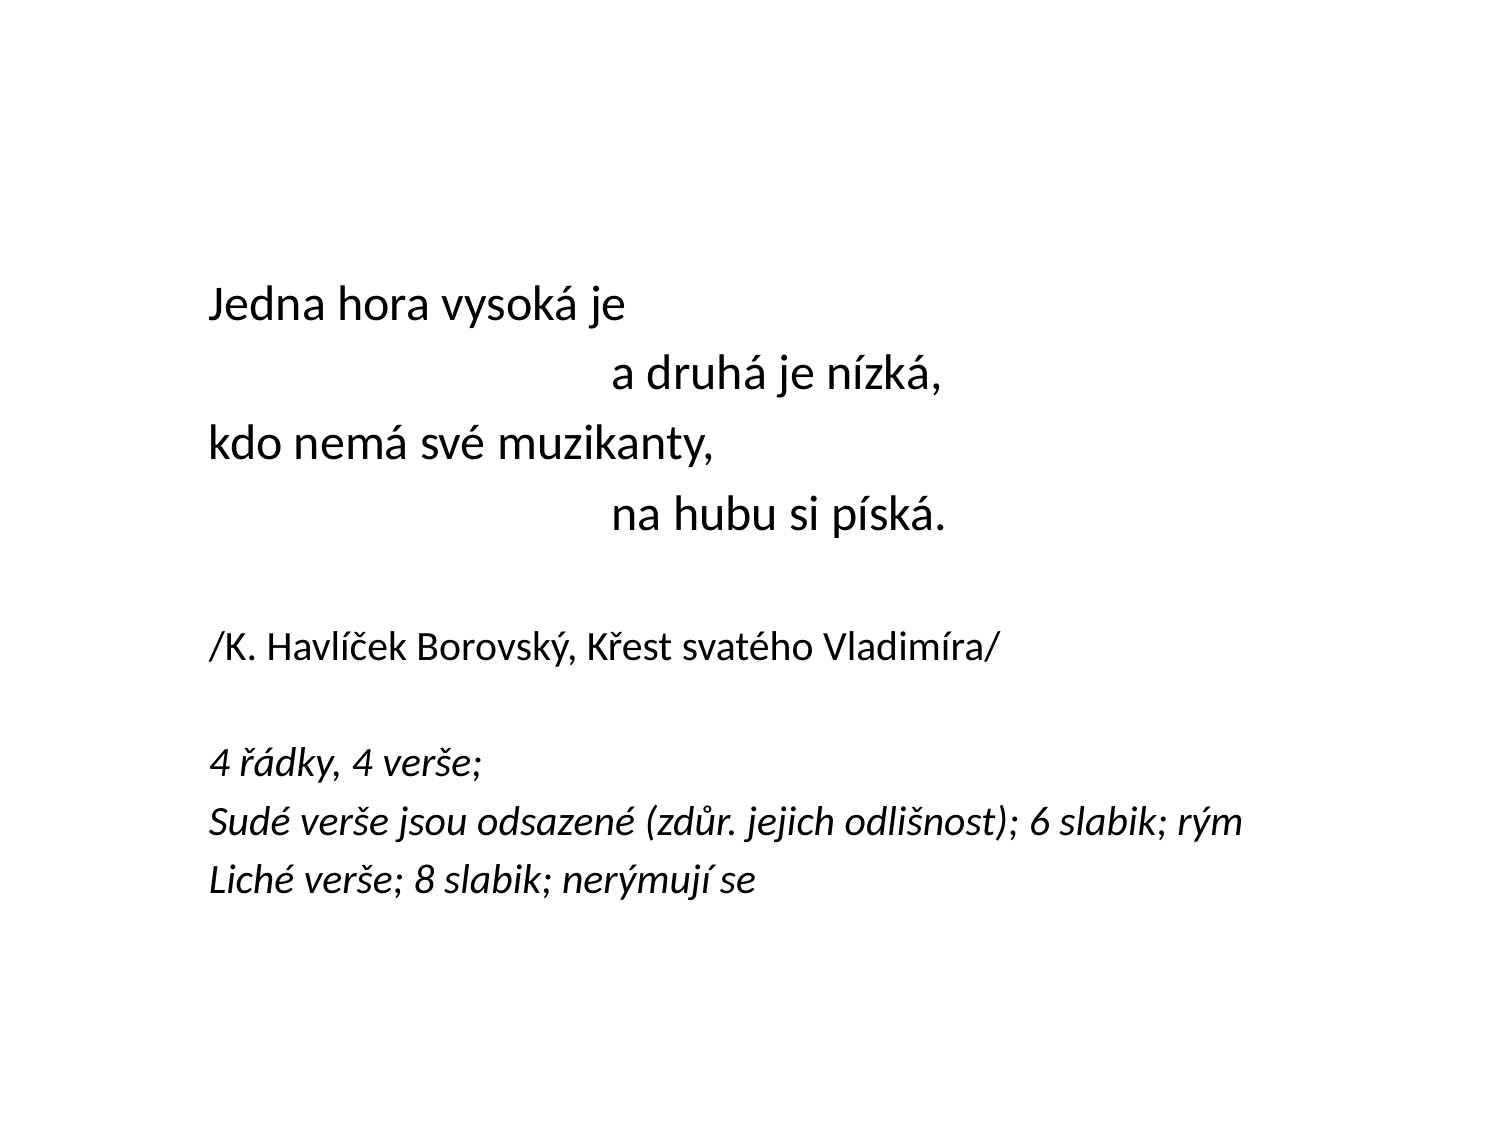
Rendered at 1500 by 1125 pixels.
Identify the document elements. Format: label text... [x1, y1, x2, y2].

list Jedna hora vysoká je a druhá je nízká, kdo nemá své muzikanty, na hubu si píská. /K. Havlíček Borovský, Křest svatého Vladimíra/ 4 řádky, 4 verše; Sudé verše jsou odsazené (zdůr. jejich odlišnost); 6 slabik; rým Liché verše; 8 slabik; nerýmují se [75, 262, 1425, 1005]
